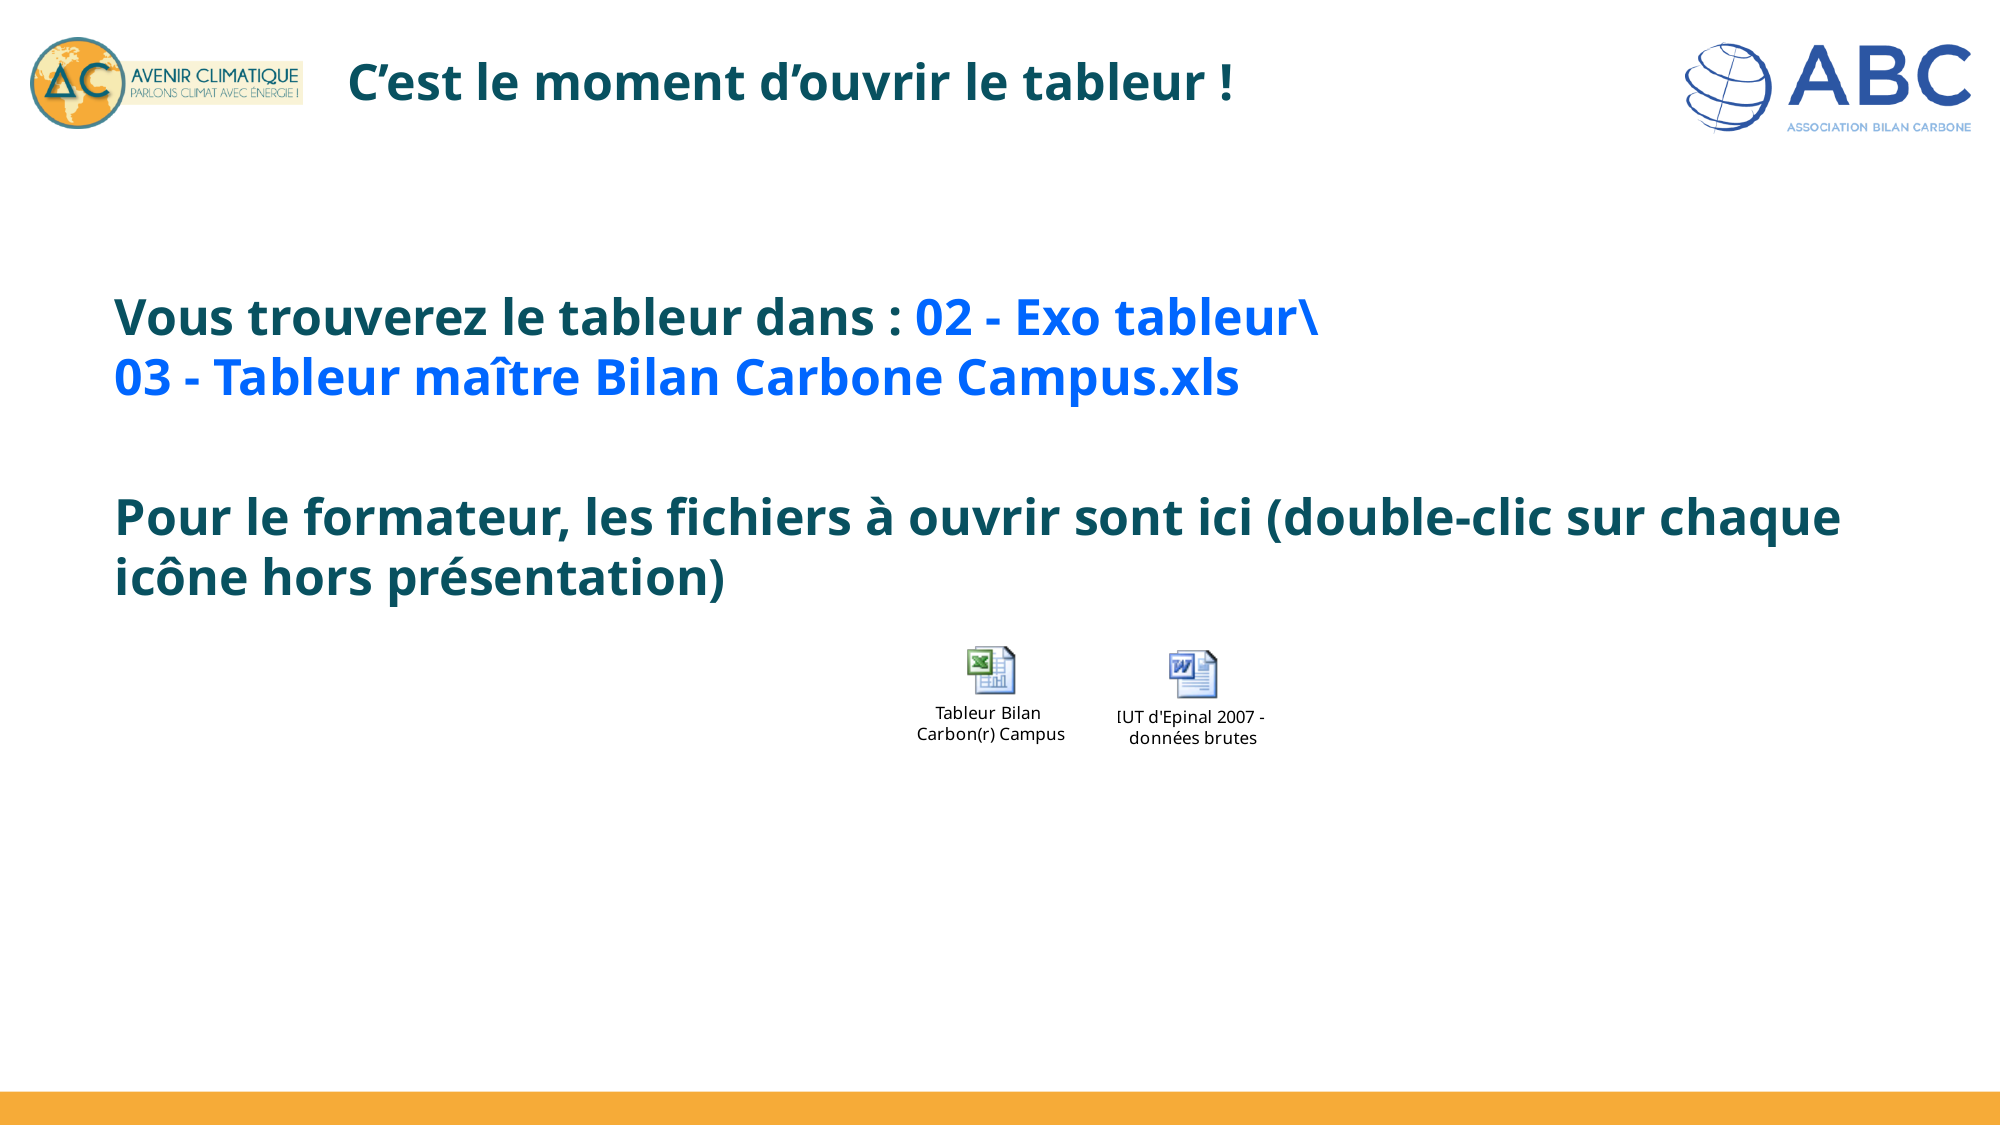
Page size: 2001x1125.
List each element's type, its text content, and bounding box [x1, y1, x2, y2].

list Vous trouverez le tableur dans : 02 - Exo tableur\ 03 - Tableur maître Bilan Carbone Campus.xls Pour le formateur, les fichiers à ouvrir sont ici (double-clic sur chaque icône hors présentation) [99, 208, 1900, 1005]
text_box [1117, 648, 1269, 767]
picture [1685, 42, 1971, 134]
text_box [915, 644, 1067, 763]
title C’est le moment d’ouvrir le tableur ! [332, 0, 1650, 161]
picture [30, 37, 303, 129]
